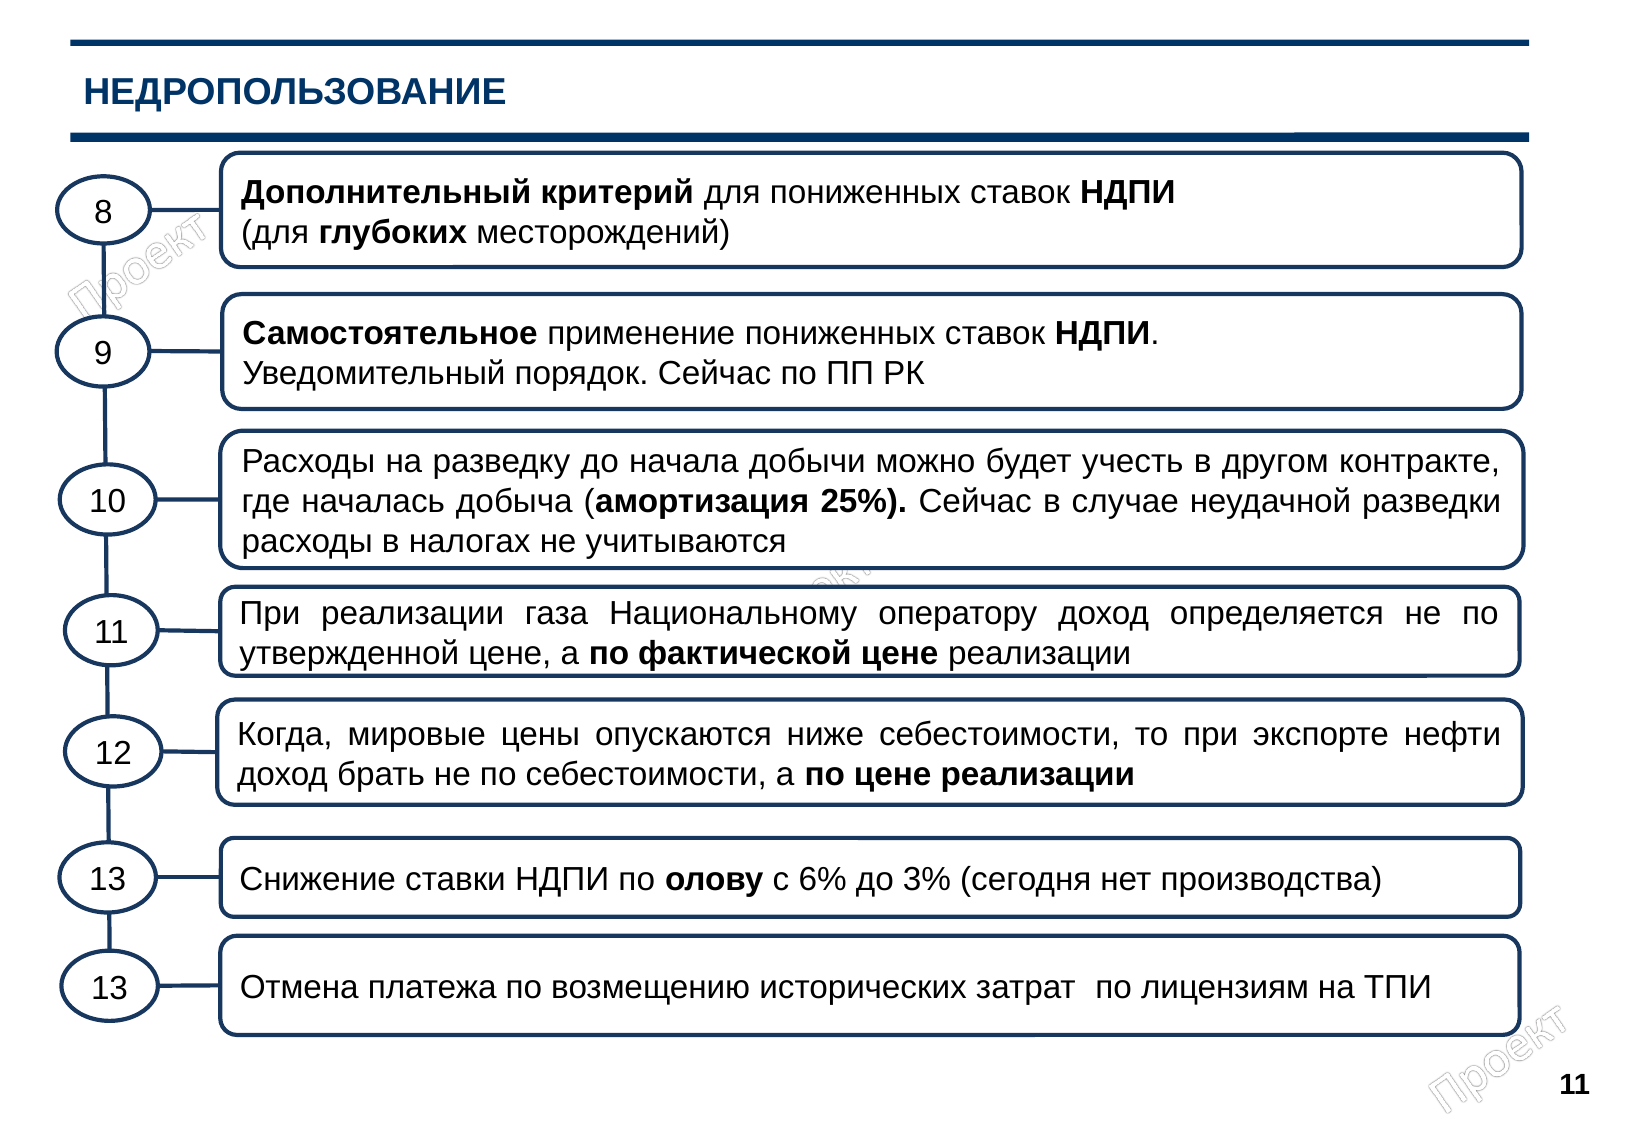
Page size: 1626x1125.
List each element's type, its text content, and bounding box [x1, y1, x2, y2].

picture [18, 159, 265, 379]
picture [1379, 952, 1625, 1125]
text_box Дополнительный критерий для пониженных ставок НДПИ (для глубоких месторождений) [224, 150, 1524, 270]
text_box Самостоятельное применение пониженных ставок НДПИ. Уведомительный порядок. Сейчас по ПП РК [220, 291, 1524, 412]
text_box Расходы на разведку до начала добычи можно будет учесть в другом контракте, где началась добыча (амортизация 25%). Сейчас в случае неудачной разведки расходы в налогах не учитываются [218, 428, 1526, 571]
text_box 12 [114, 714, 164, 789]
title НЕДРОПОЛЬЗОВАНИЕ [68, 42, 1534, 138]
text_box Отмена платежа по возмещению исторических затрат по лицензиям на ТПИ [218, 933, 1522, 1038]
text_box 13 [57, 840, 98, 914]
text_box 10 [57, 462, 98, 536]
picture [684, 495, 930, 715]
text_box 13 [59, 948, 160, 1023]
text_box 13 [114, 840, 158, 915]
text_box 12 [62, 715, 98, 787]
text_box 10 [114, 462, 158, 537]
text_box При реализации газа Национальному оператору доход определяется не по утвержденной цене, а по фактической цене реализации [934, 584, 1522, 678]
text_box Снижение ставки НДПИ по олову с 6% до 3% (сегодня нет производства) [218, 835, 1523, 919]
text_box 11 [62, 594, 98, 666]
text_box При реализации газа Национальному оператору доход определяется не по утвержденной цене, а по фактической цене реализации [218, 584, 679, 678]
text_box Когда, мировые цены опускаются ниже себестоимости, то при экспорте нефти доход брать не по себестоимости, а по цене реализации [215, 697, 1525, 807]
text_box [103, 243, 110, 951]
text_box 11 [114, 593, 160, 668]
